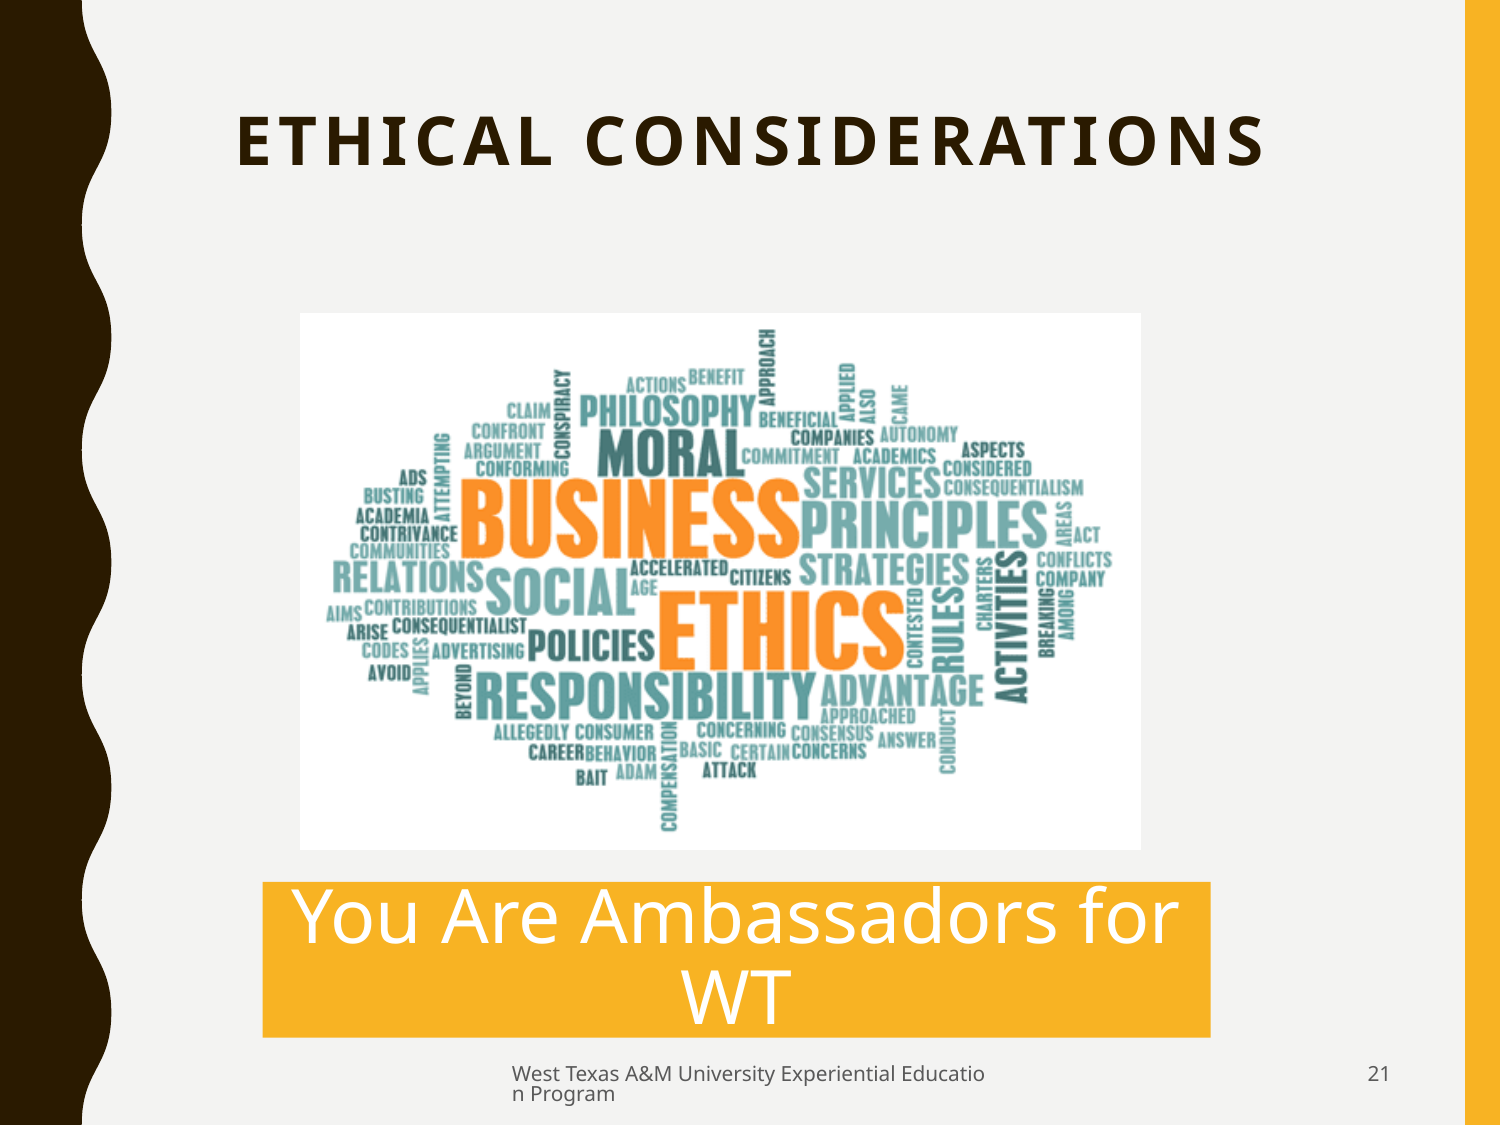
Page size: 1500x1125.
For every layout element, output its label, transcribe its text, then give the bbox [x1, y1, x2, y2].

footer West Texas A&M University Experiential Education Program [496, 1045, 1004, 1103]
slide_number 21 [1059, 1045, 1407, 1103]
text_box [262, 881, 1213, 1038]
title ETHICAL CONSIDERATIONS [93, 99, 1407, 190]
picture [299, 313, 1141, 850]
